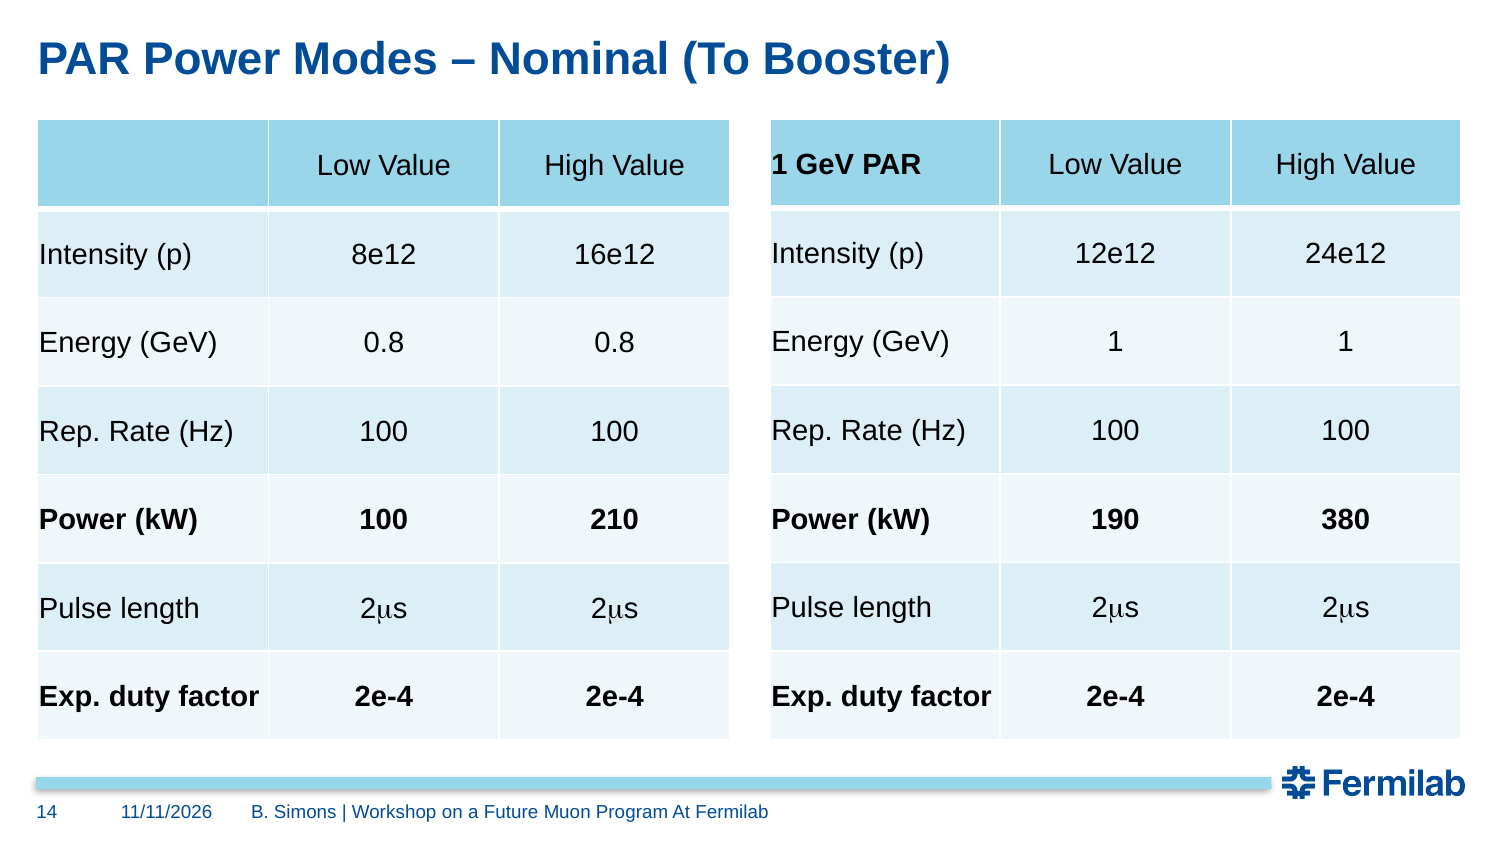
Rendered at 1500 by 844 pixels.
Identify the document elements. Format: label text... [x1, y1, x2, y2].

table_header High Value [1232, 120, 1460, 205]
table_cell 0.8 [269, 298, 498, 385]
table_cell 2s [269, 564, 498, 650]
table_cell 380 [1232, 475, 1460, 562]
table_cell 2e-4 [1232, 652, 1460, 739]
table_cell 210 [500, 475, 729, 562]
table_cell 2e-4 [500, 652, 729, 739]
table_cell 2e-4 [1001, 652, 1230, 739]
table_cell Pulse length [771, 563, 999, 650]
table_header [38, 120, 268, 206]
table_cell 24e12 [1232, 211, 1460, 296]
table_cell 1 [1232, 298, 1460, 384]
table_cell Pulse length [38, 564, 268, 650]
table_header 1 GeV PAR [771, 120, 999, 205]
picture [1282, 766, 1465, 799]
table_cell Energy (GeV) [771, 298, 999, 384]
table_cell Power (kW) [771, 475, 999, 562]
table_cell Energy (GeV) [38, 298, 268, 385]
table_cell 100 [269, 387, 498, 474]
table_cell 12e12 [1001, 211, 1230, 296]
table_cell Power (kW) [38, 475, 268, 562]
table_cell 0.8 [500, 298, 729, 385]
table_cell 2s [1001, 563, 1230, 650]
table_cell 2s [500, 564, 729, 650]
table_cell Exp. duty factor [771, 652, 999, 739]
table_cell Rep. Rate (Hz) [38, 387, 268, 474]
table_cell 100 [500, 387, 729, 474]
table_cell 100 [269, 475, 498, 562]
title PAR Power Modes – Nominal (To Booster) [37, 30, 1463, 84]
table_cell 8e12 [269, 212, 498, 297]
table_cell 100 [1232, 386, 1460, 473]
footer B. Simons | Workshop on a Future Muon Program At Fermilab [251, 800, 1279, 831]
table_cell Exp. duty factor [38, 652, 268, 739]
table_header Low Value [1001, 120, 1230, 205]
table_header High Value [500, 120, 729, 206]
table_cell Intensity (p) [771, 211, 999, 296]
table_cell 2s [1232, 563, 1460, 650]
table_cell Intensity (p) [38, 212, 268, 297]
table_cell Rep. Rate (Hz) [771, 386, 999, 473]
table_cell 1 [1001, 298, 1230, 384]
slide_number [120, 800, 232, 830]
table_cell 2e-4 [269, 652, 498, 739]
table_cell 190 [1001, 475, 1230, 562]
table_cell 16e12 [500, 212, 729, 297]
slide_number 14 [36, 800, 105, 830]
table_cell 100 [1001, 386, 1230, 473]
table_header Low Value [269, 120, 498, 206]
